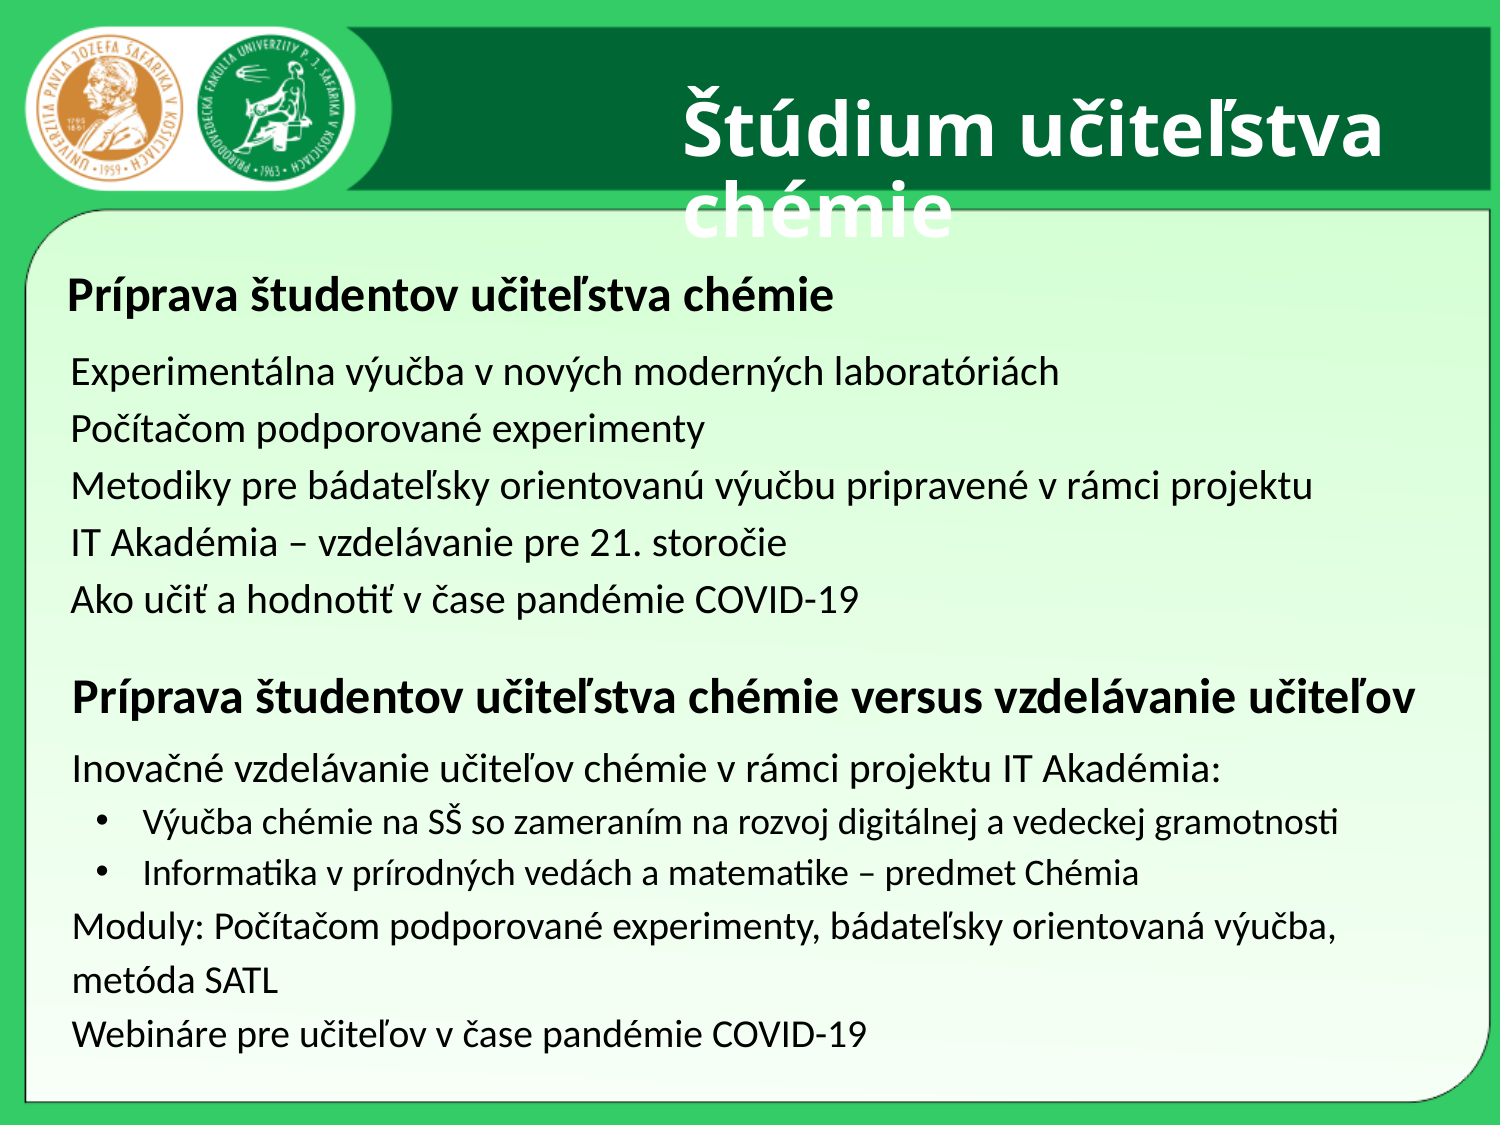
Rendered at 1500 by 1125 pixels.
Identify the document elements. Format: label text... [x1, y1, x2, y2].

picture [0, 0, 1500, 1125]
text_box Príprava študentov učiteľstva chémie versus vzdelávanie učiteľov [58, 655, 1437, 731]
text_box Inovačné vzdelávanie učiteľov chémie v rámci projektu IT Akadémia: Výučba chémie na SŠ so zameraním na rozvoj digitálnej a vedeckej gramotnosti Informatika v prírodných vedách a matematike – predmet Chémia Moduly: Počítačom podporované experimenty, bádateľsky orientovaná výučba, metóda SATL Webináre pre učiteľov v čase pandémie COVID-19 [56, 726, 1459, 1063]
text_box Príprava študentov učiteľstva chémie [53, 254, 1010, 329]
text_box Štúdium učiteľstva chémie [667, 84, 1500, 187]
text_box Experimentálna výučba v nových moderných laboratóriách Počítačom podporované experimenty Metodiky pre bádateľsky orientovanú výučbu pripravené v rámci projektu IT Akadémia – vzdelávanie pre 21. storočie Ako učiť a hodnotiť v čase pandémie COVID-19 [55, 329, 1411, 687]
